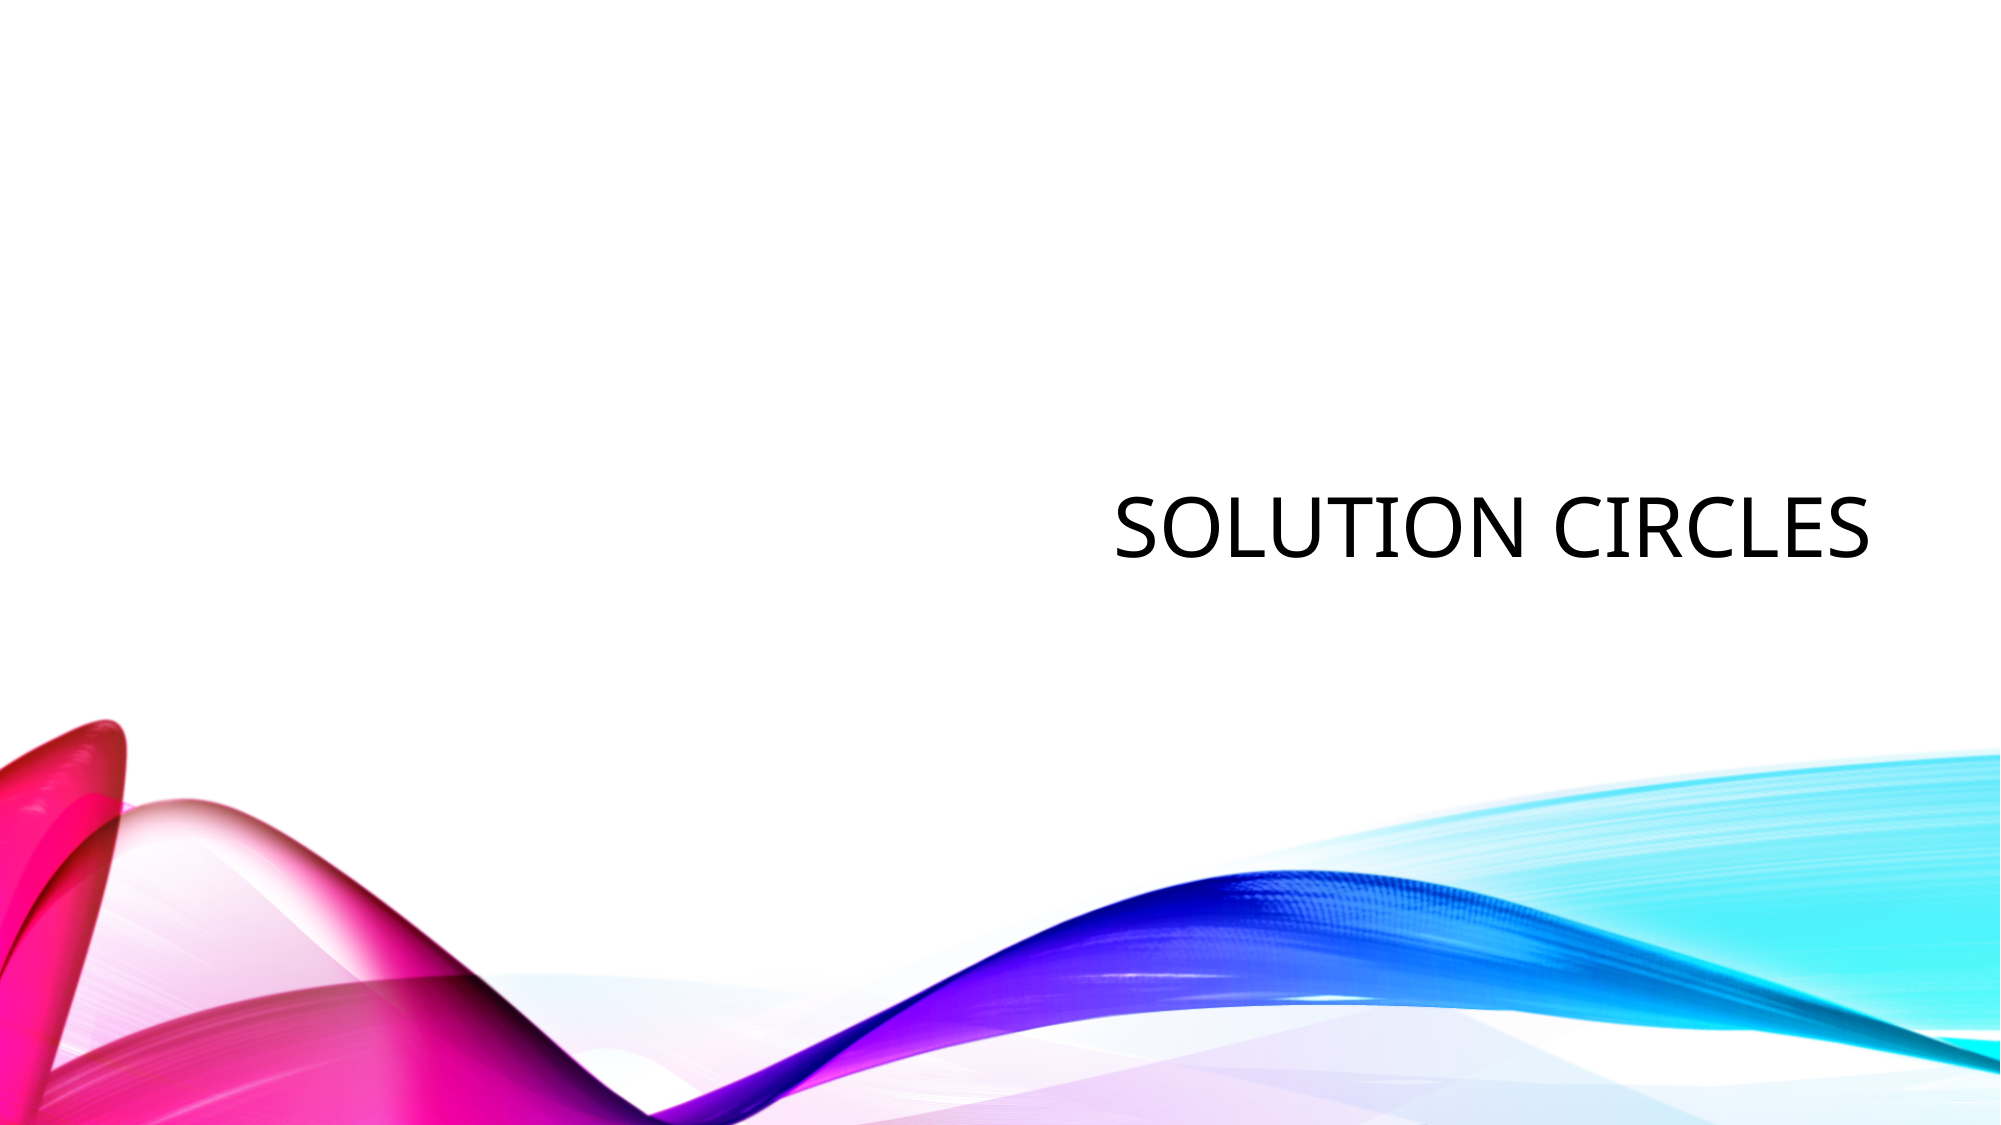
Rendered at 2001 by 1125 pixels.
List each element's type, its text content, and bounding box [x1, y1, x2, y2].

picture [1795, 1003, 1806, 1008]
picture [0, 717, 2000, 1125]
title Solution Circles [112, 123, 1888, 584]
